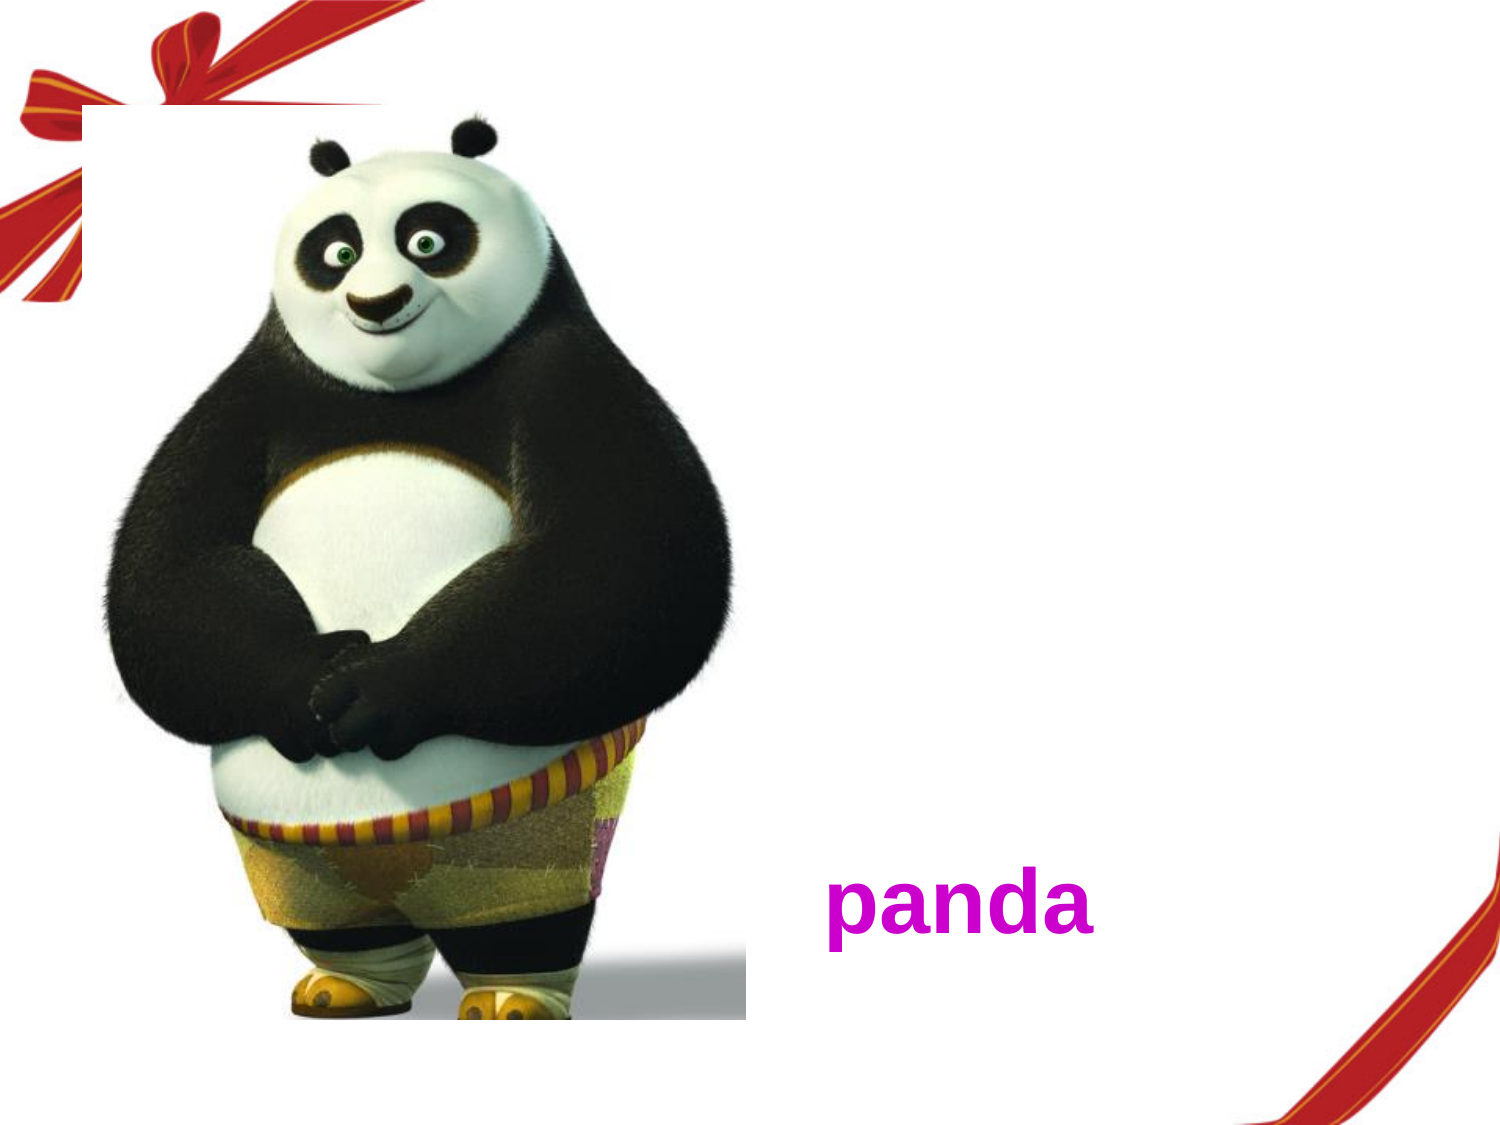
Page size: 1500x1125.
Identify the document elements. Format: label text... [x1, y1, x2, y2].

picture [0, 0, 1500, 1125]
text_box panda [809, 834, 1187, 959]
